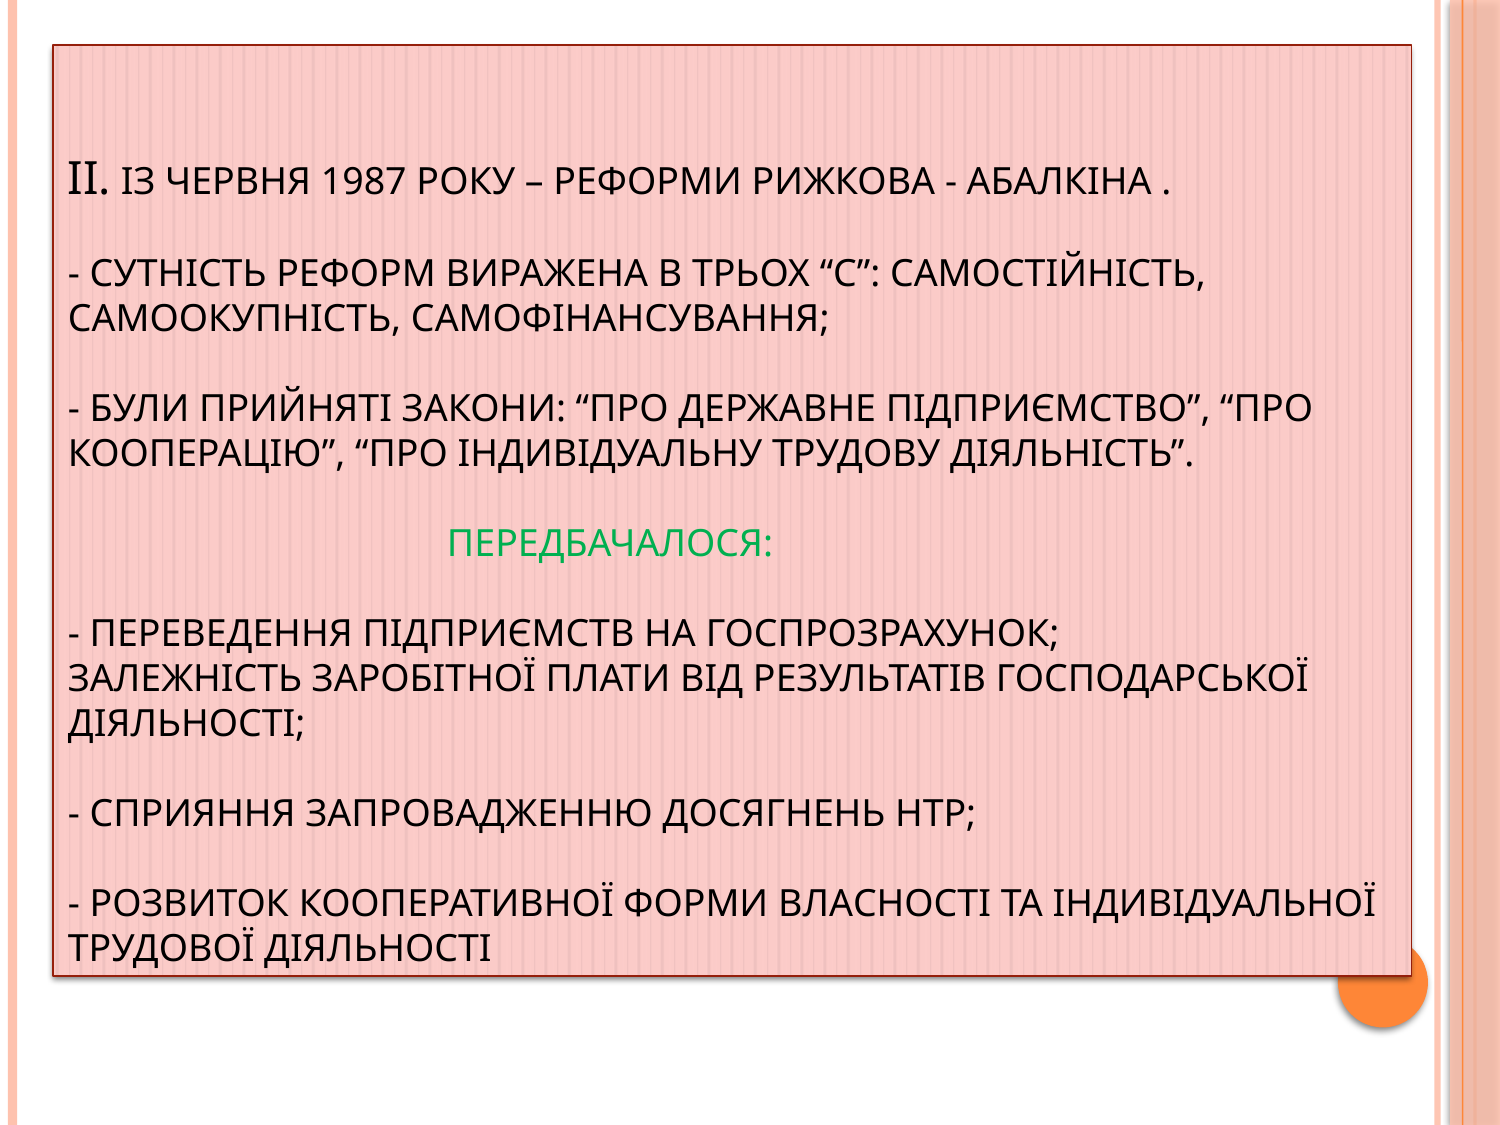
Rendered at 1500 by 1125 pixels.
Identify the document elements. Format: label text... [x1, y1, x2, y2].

title ІІ. Із червня 1987 року – реформи Рижкова - Абалкіна . - сутність реформ виражена в трьох “С”: самостійність, самоокупність, самофінансування; - були прийняті закони: “Про державне підприємство”, “Про кооперацію”, “Про індивідуальну трудову діяльність”. Передбачалося: - переведення підприємств на госпрозрахунок; залежність заробітної плати від результатів господарської діяльності; - сприяння запровадженню досягнень НТР; - розвиток кооперативної форми власності та індивідуальної трудової діяльності [52, 44, 1412, 977]
